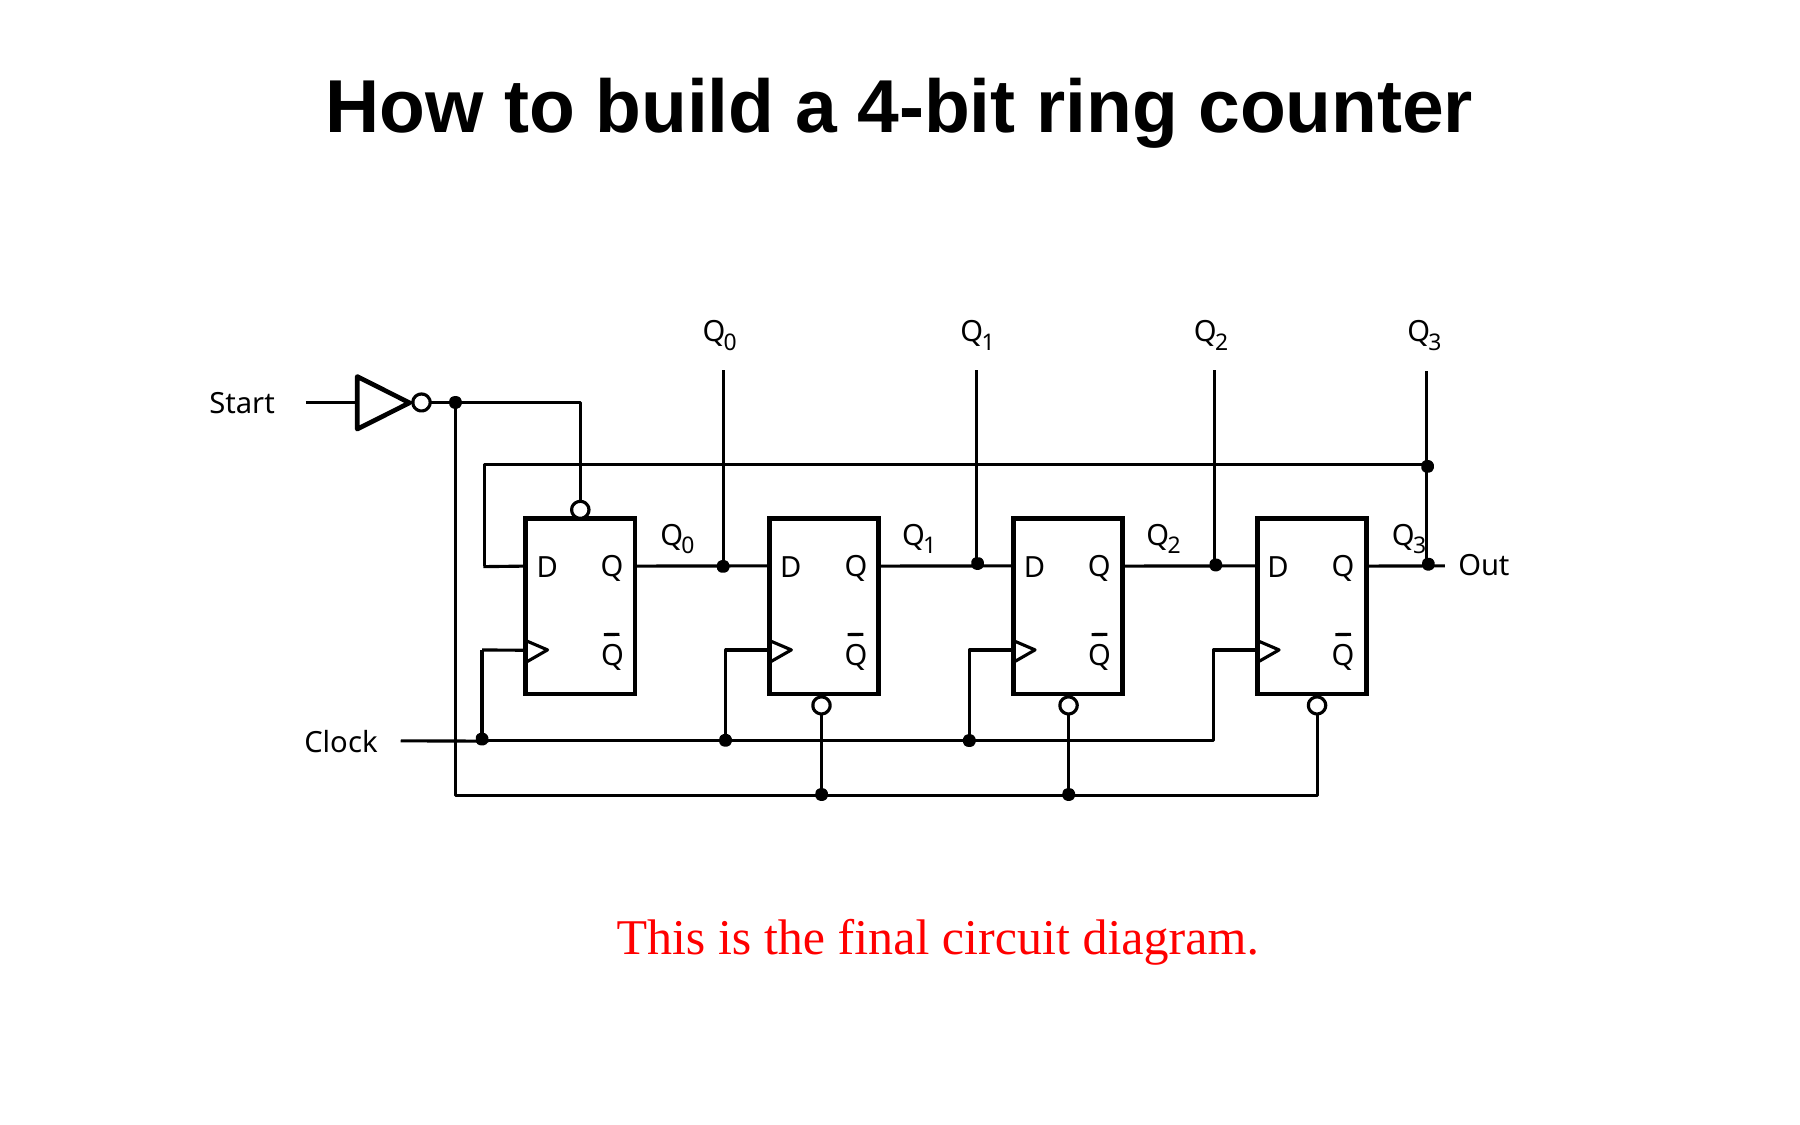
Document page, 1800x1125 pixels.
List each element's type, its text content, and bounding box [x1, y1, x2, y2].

text_box How to build a 4-bit ring counter [149, 50, 1650, 163]
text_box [214, 312, 1514, 802]
text_box This is the final circuit diagram. [601, 897, 1275, 972]
